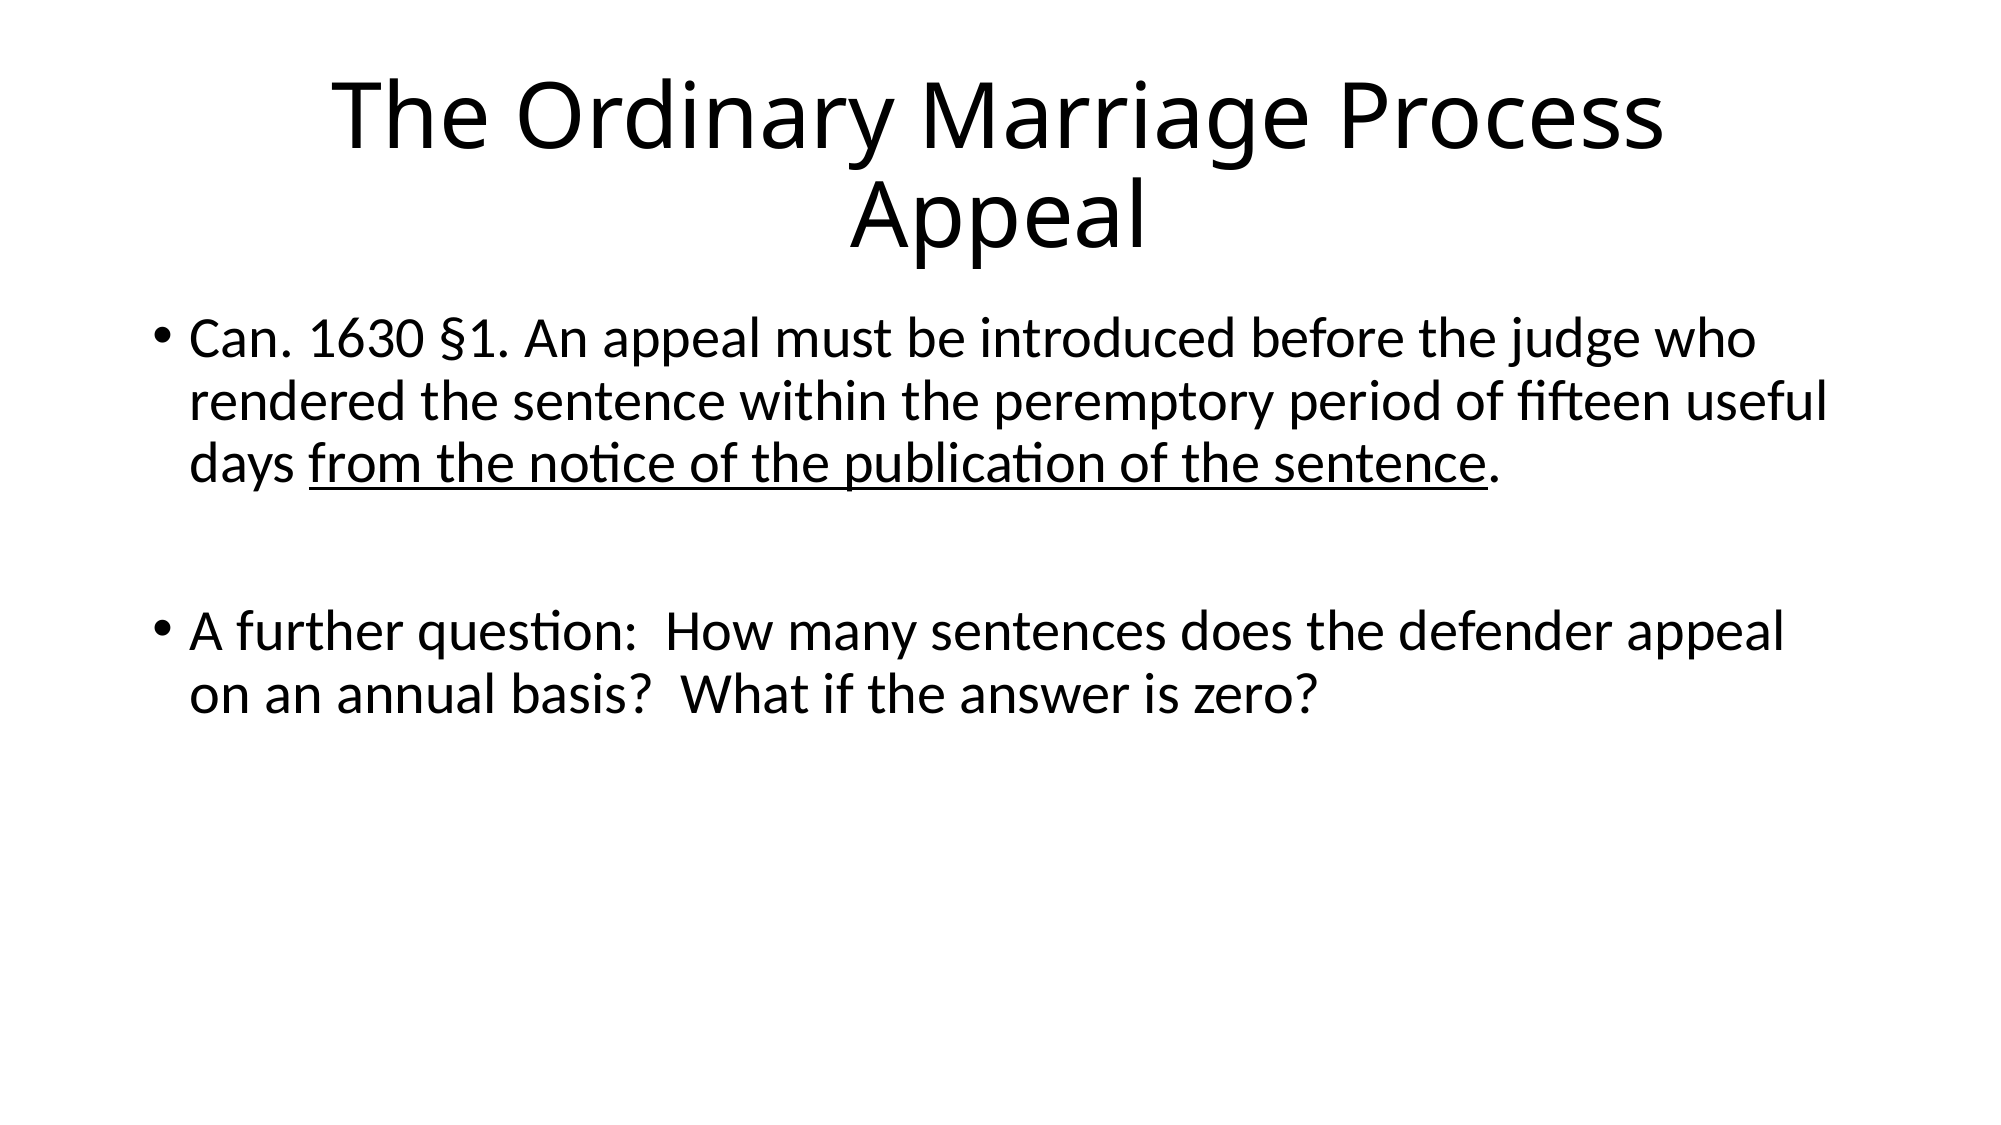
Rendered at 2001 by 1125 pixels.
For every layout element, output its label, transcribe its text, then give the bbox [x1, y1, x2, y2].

title The Ordinary Marriage Process Appeal [137, 59, 1863, 278]
list Can. 1630 §1. An appeal must be introduced before the judge who rendered the sentence within the peremptory period of fifteen useful days from the notice of the publication of the sentence. A further question: How many sentences does the defender appeal on an annual basis? What if the answer is zero? [137, 299, 1863, 1014]
